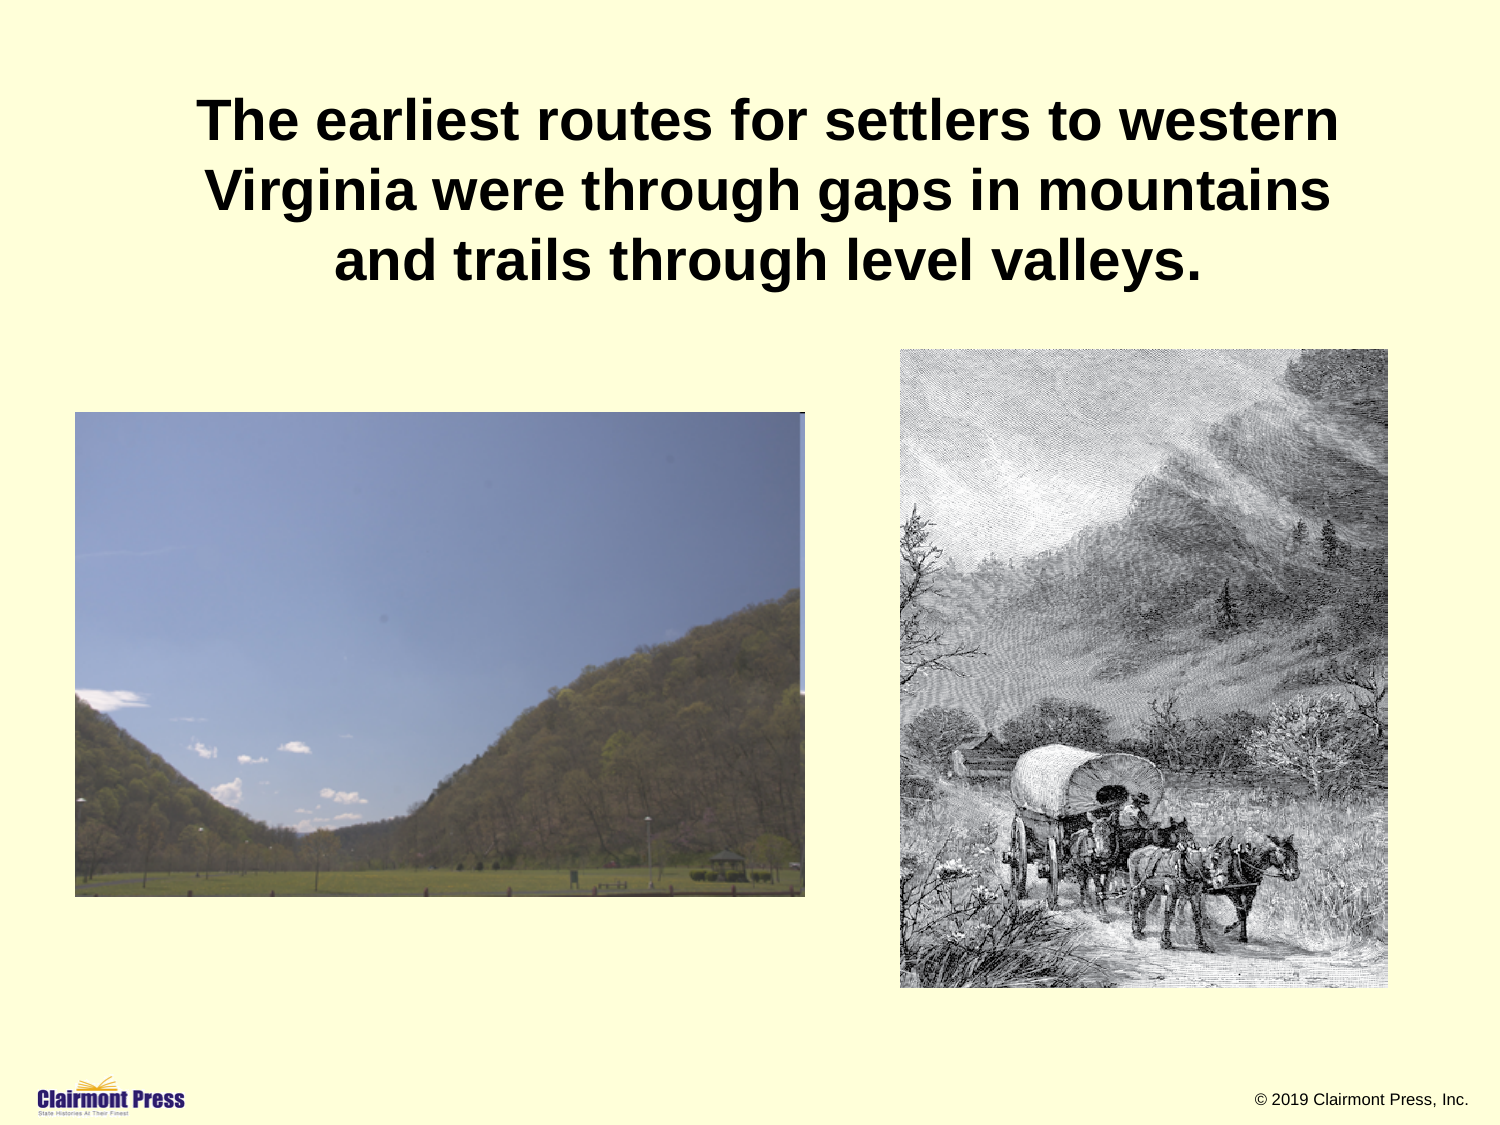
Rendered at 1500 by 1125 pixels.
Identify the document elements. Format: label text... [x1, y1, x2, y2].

picture [899, 349, 1388, 988]
picture [74, 412, 805, 898]
picture [37, 1074, 185, 1119]
text_box The earliest routes for settlers to western Virginia were through gaps in mountains and trails through level valleys. [137, 75, 1400, 300]
